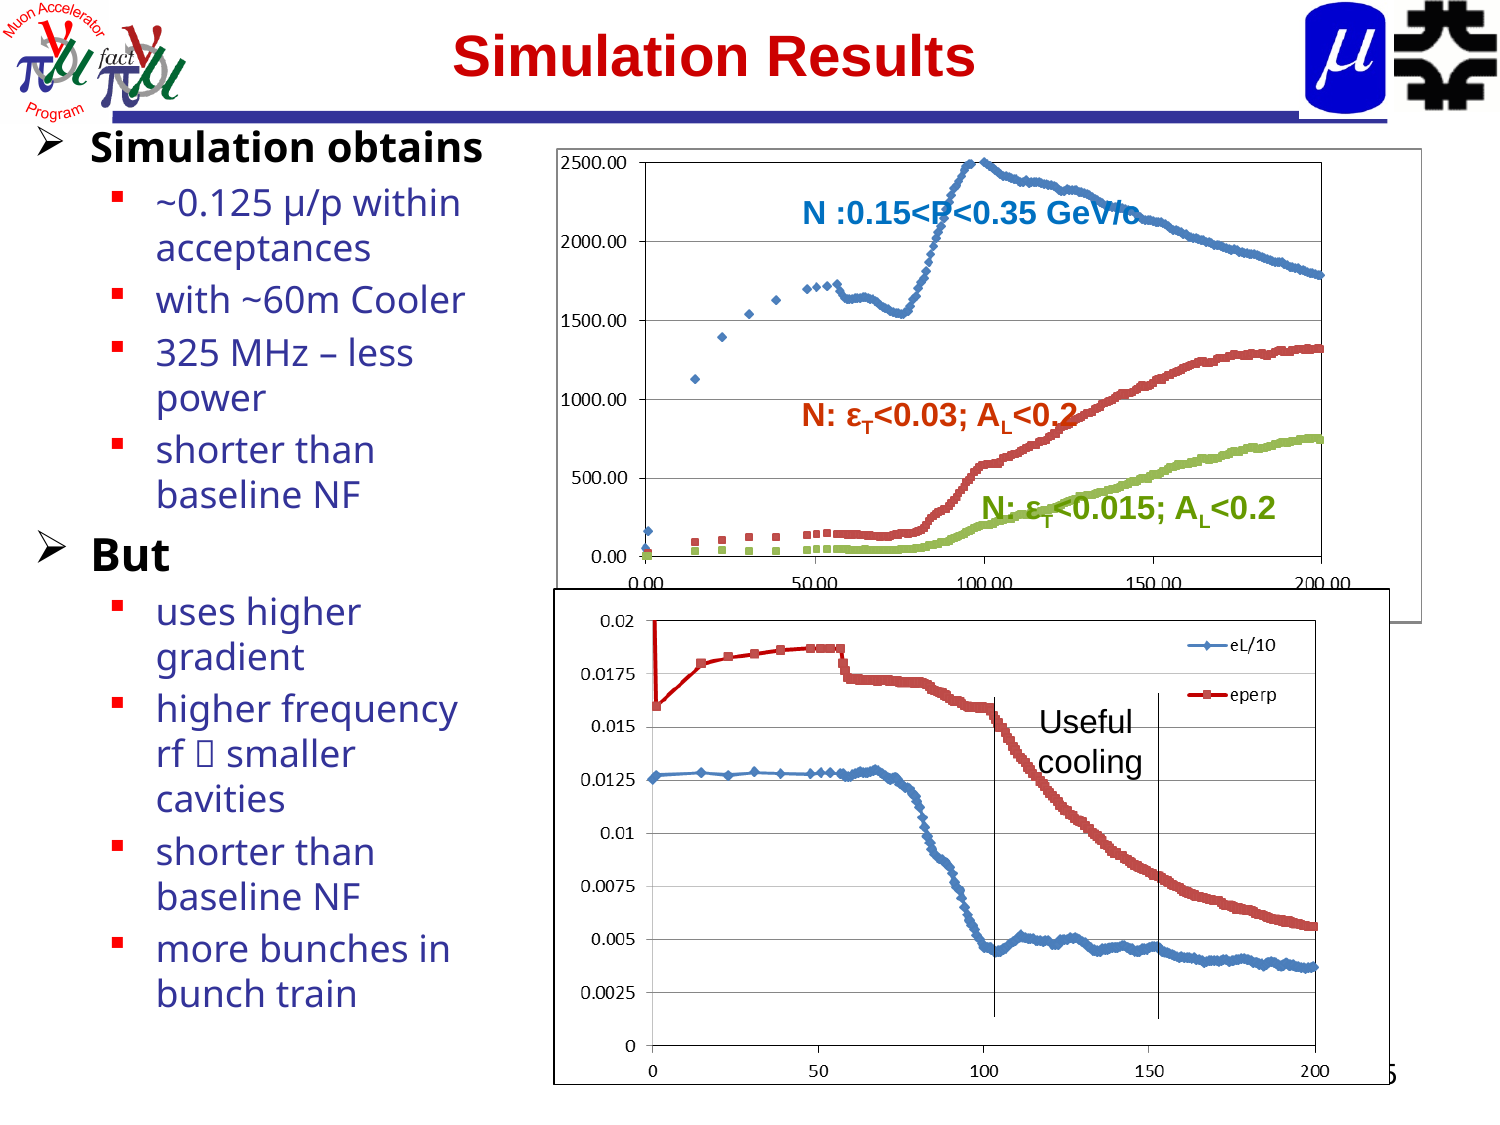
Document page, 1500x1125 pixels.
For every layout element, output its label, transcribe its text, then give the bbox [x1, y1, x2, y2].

picture [0, 0, 186, 124]
title Simulation Results [110, 0, 1320, 107]
picture [1299, 0, 1500, 119]
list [555, 147, 1423, 624]
slide_number 5 [1062, 1047, 1413, 1125]
text_box Simulation obtains ~0.125 μ/p within acceptances with ~60m Cooler 325 MHz – less power shorter than baseline NF But uses higher gradient higher frequency rf  smaller cavities shorter than baseline NF more bunches in bunch train [18, 113, 501, 1020]
picture [553, 588, 1390, 1086]
